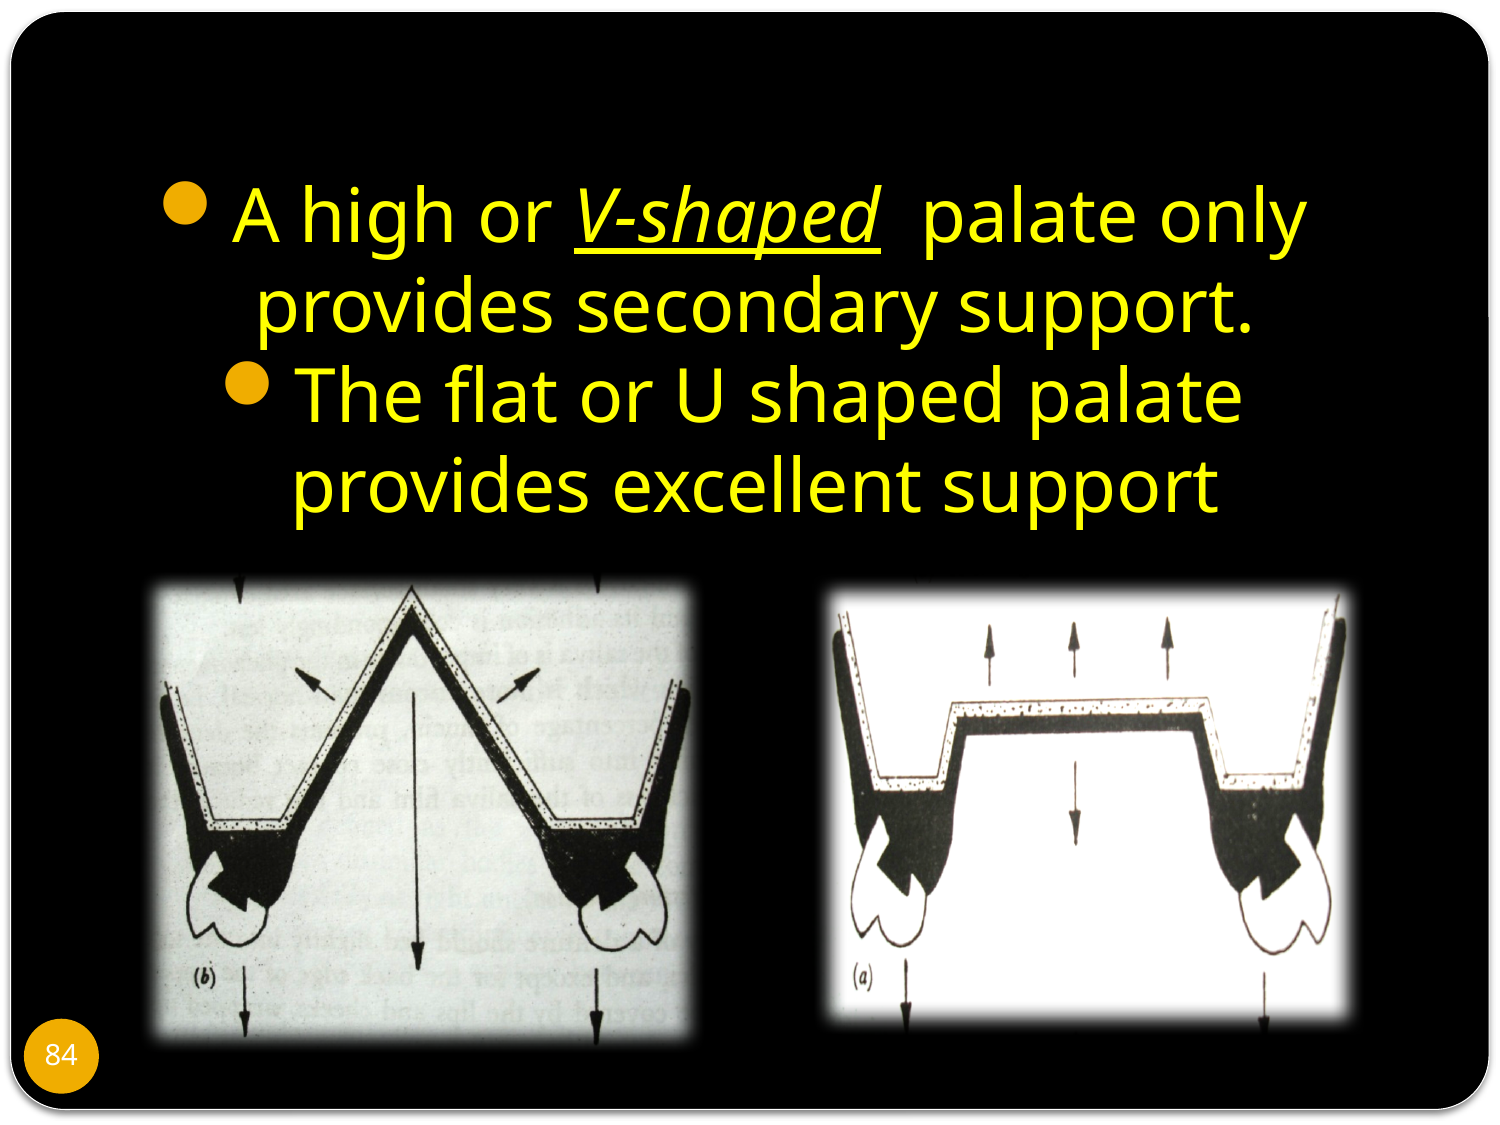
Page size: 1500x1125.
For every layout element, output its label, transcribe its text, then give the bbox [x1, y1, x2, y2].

picture [138, 570, 705, 1055]
picture [812, 574, 1365, 1036]
list A high or V-shaped palate only provides secondary support. The flat or U shaped palate provides excellent support [95, 160, 1371, 611]
slide_number 84 [23, 1018, 99, 1094]
